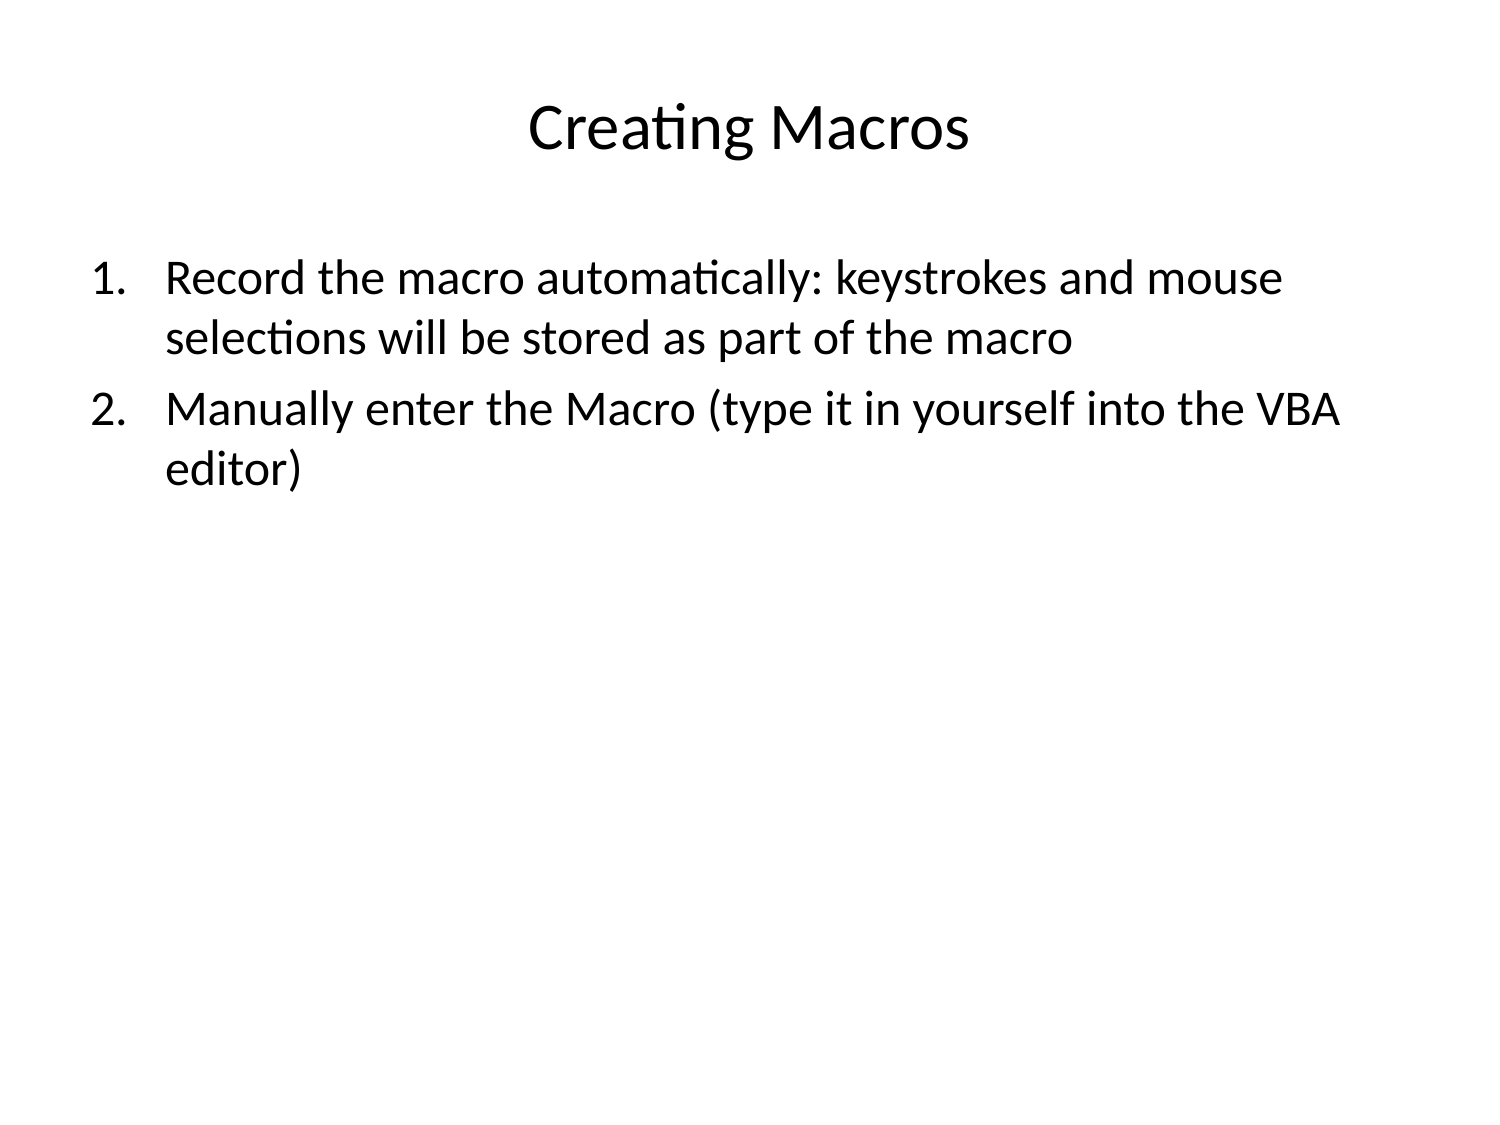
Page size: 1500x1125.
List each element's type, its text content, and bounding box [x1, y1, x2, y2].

list Record the macro automatically: keystrokes and mouse selections will be stored as part of the macro Manually enter the Macro (type it in yourself into the VBA editor) [75, 237, 1425, 1063]
title Creating Macros [75, 45, 1425, 200]
